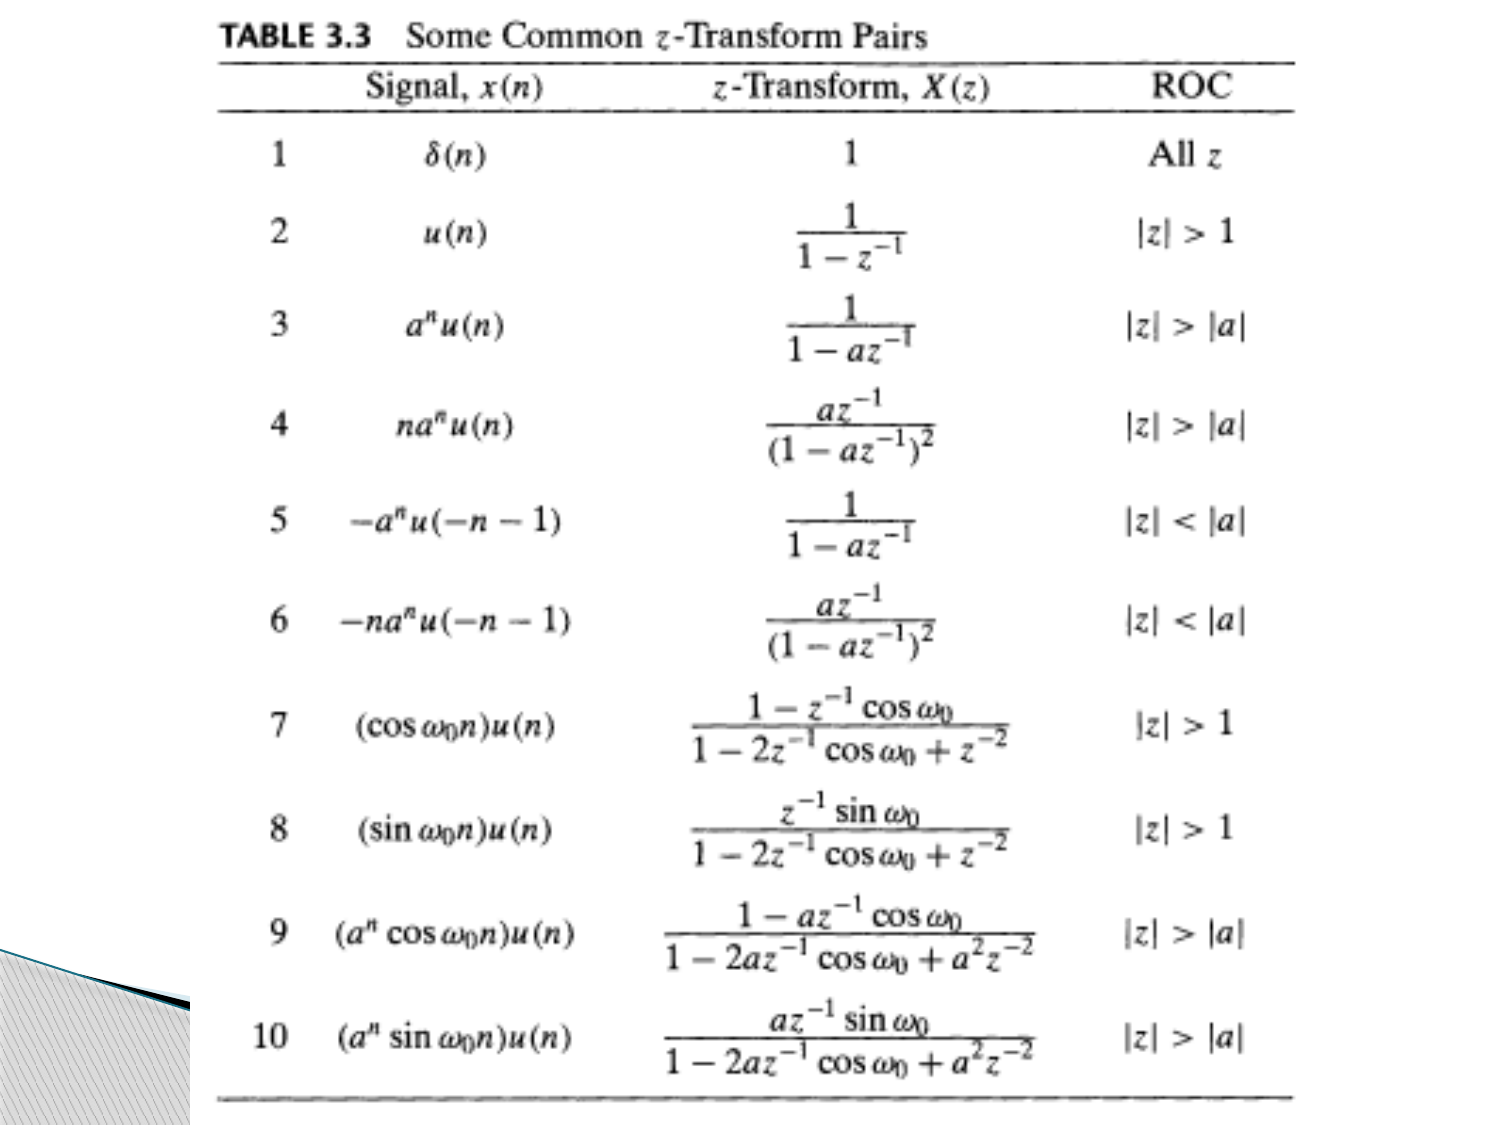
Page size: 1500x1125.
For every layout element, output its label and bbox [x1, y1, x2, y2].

picture [190, 0, 1310, 1125]
